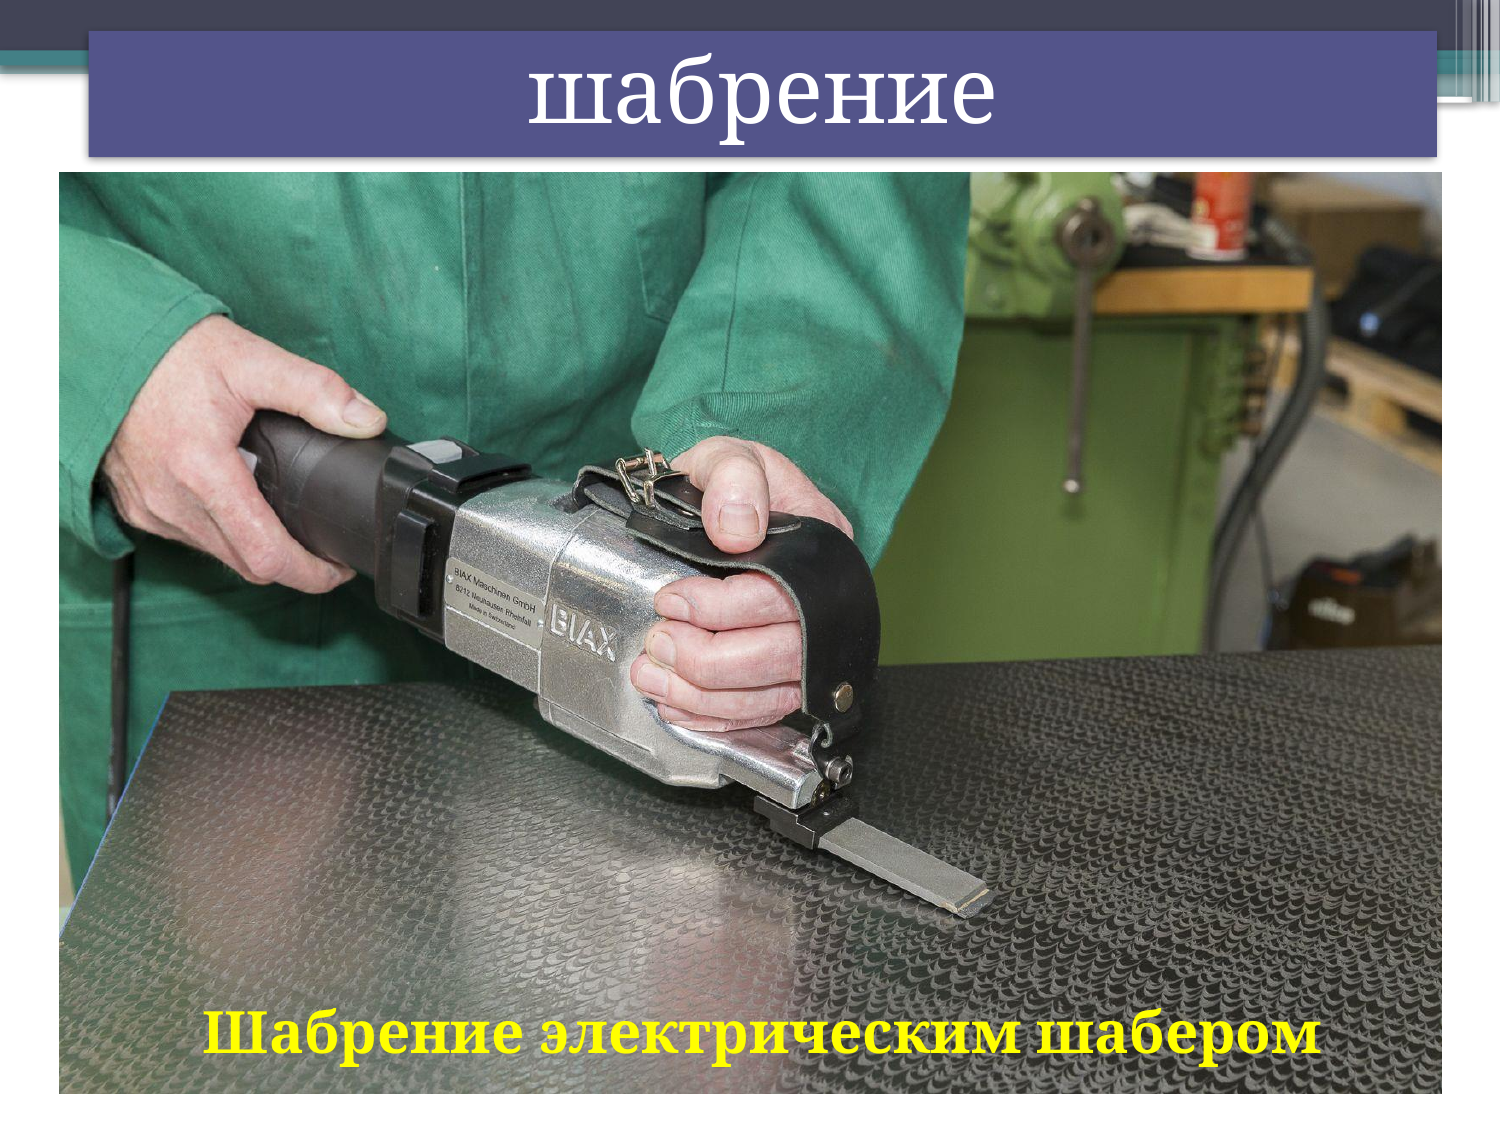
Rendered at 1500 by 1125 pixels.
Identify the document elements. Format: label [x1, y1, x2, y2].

picture [58, 172, 1442, 1095]
text_box [88, 30, 1438, 158]
